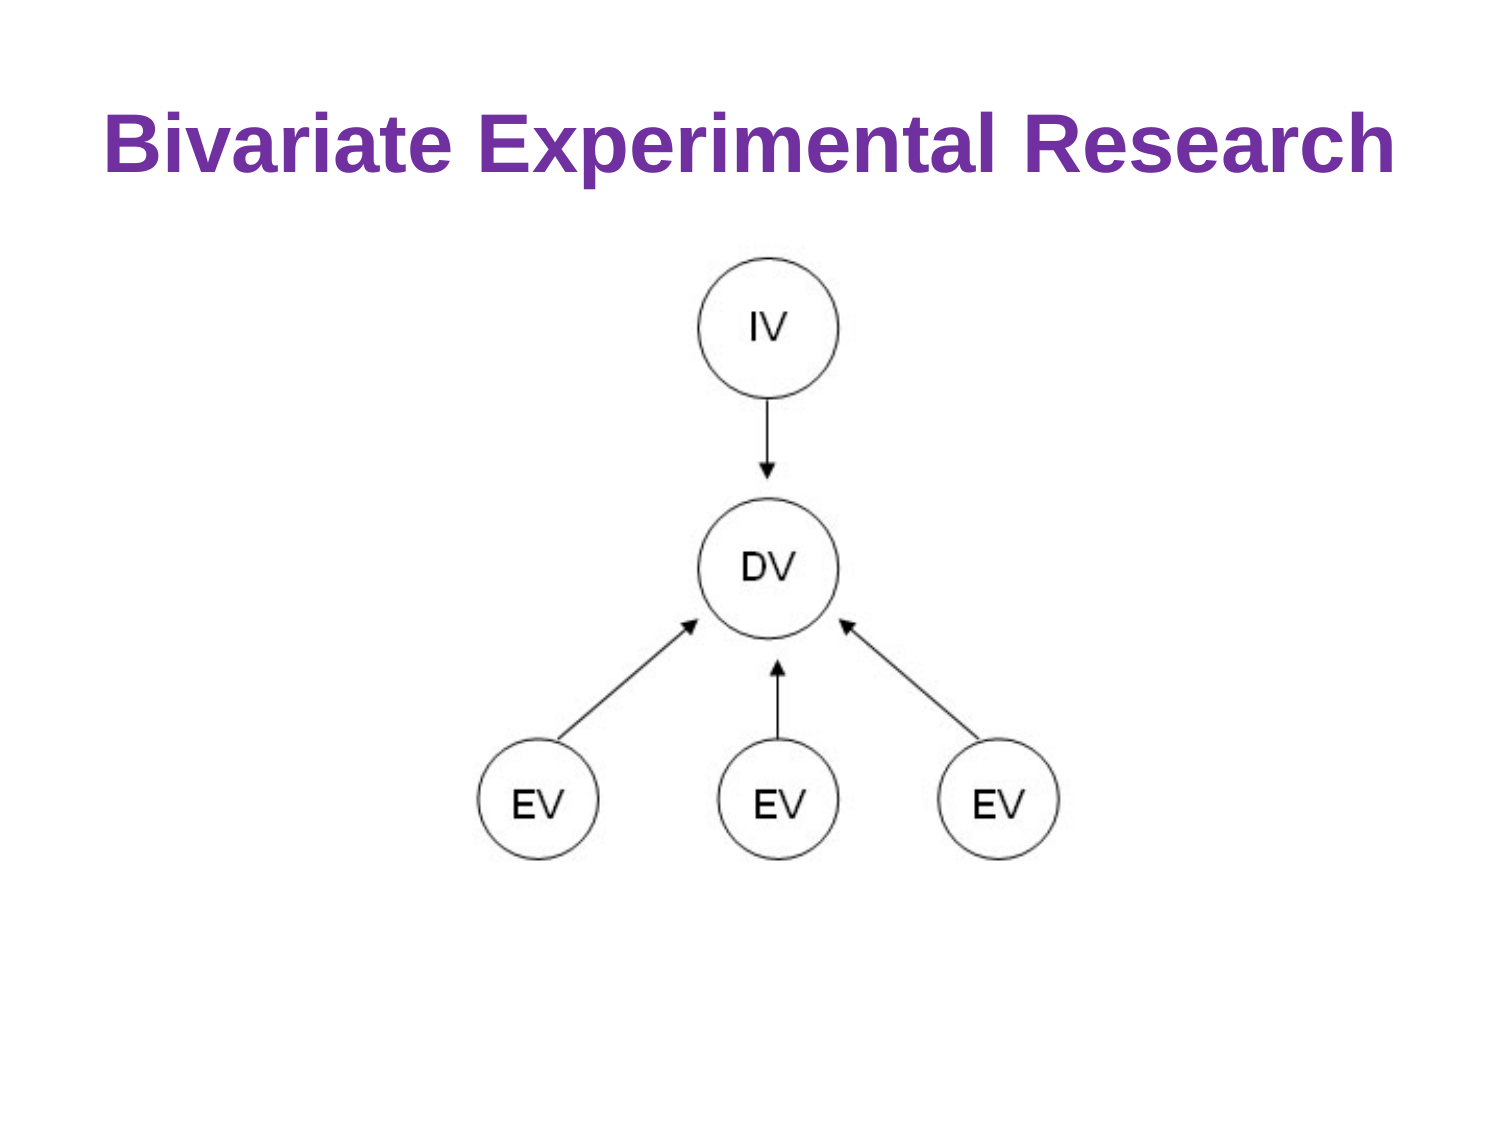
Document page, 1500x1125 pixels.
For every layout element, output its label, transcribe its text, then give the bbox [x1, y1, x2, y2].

picture [405, 212, 1094, 913]
title Bivariate Experimental Research [75, 45, 1425, 233]
